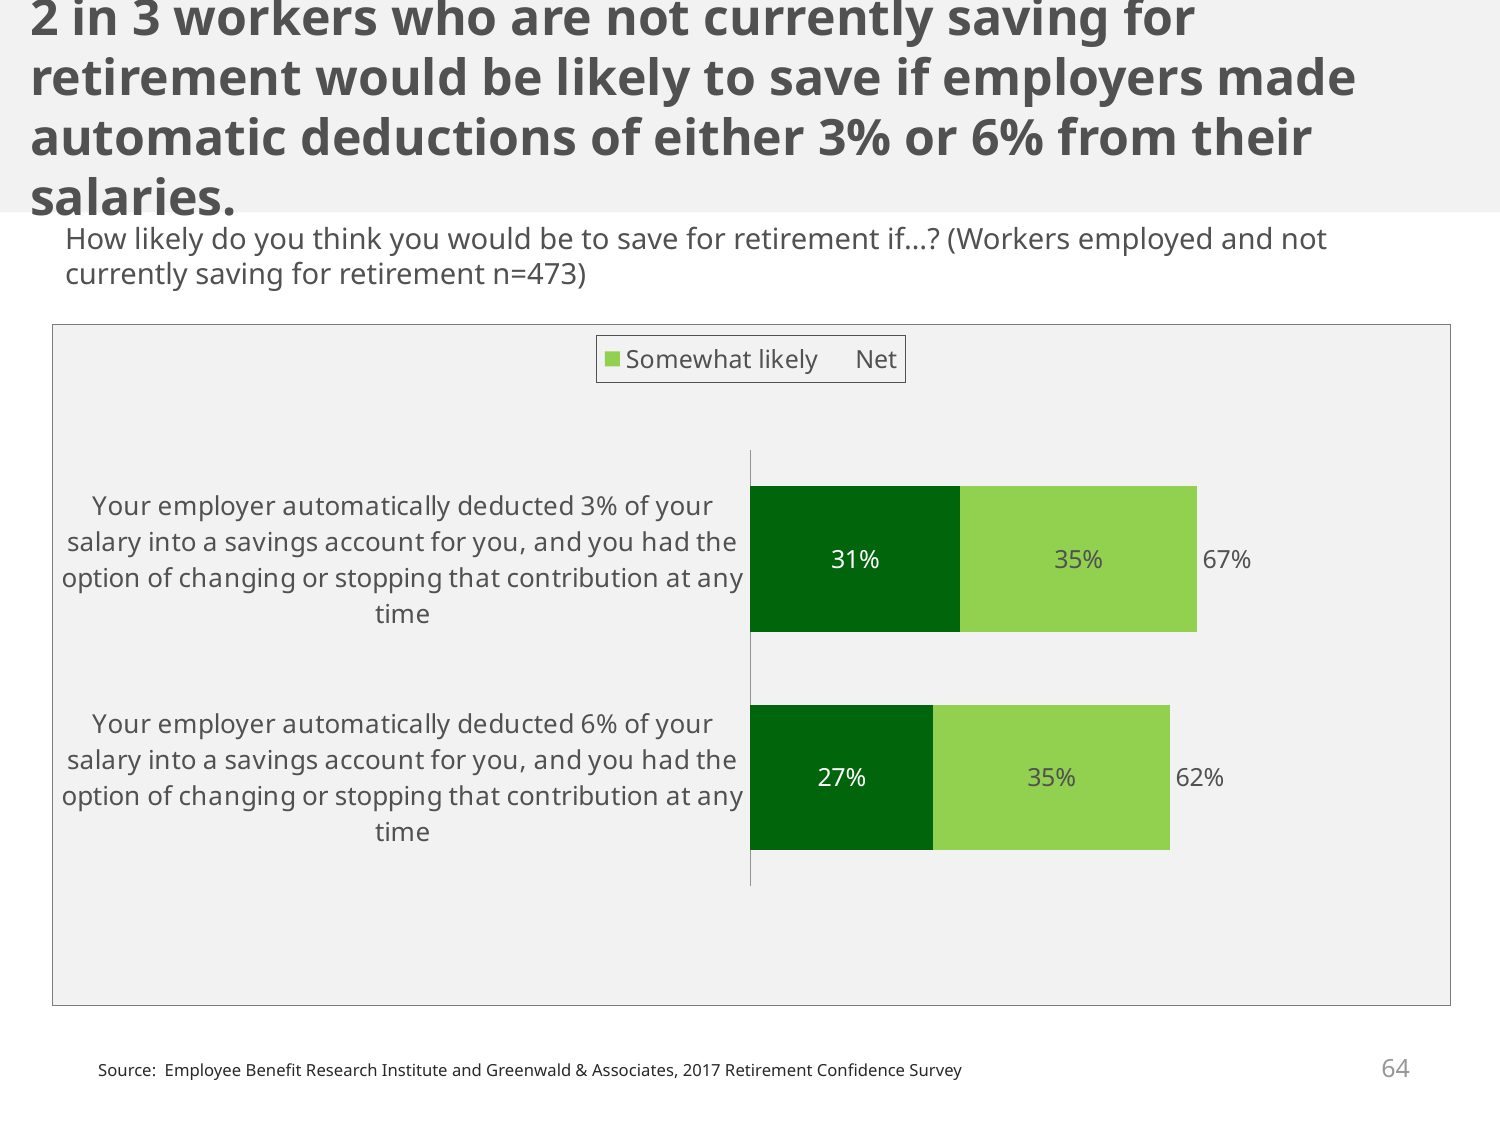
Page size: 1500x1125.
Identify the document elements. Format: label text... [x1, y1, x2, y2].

text_box Source: Employee Benefit Research Institute and Greenwald & Associates, 2017 Retirement Confidence Survey [83, 1052, 979, 1087]
slide_number 64 [1074, 1040, 1425, 1100]
chart [51, 324, 1451, 1006]
list How likely do you think you would be to save for retirement if…? (Workers employed and not currently saving for retirement n=473) [50, 212, 1450, 324]
text_box 2 in 3 workers who are not currently saving for retirement would be likely to save if employers made automatic deductions of either 3% or 6% from their salaries. [14, 29, 1440, 180]
